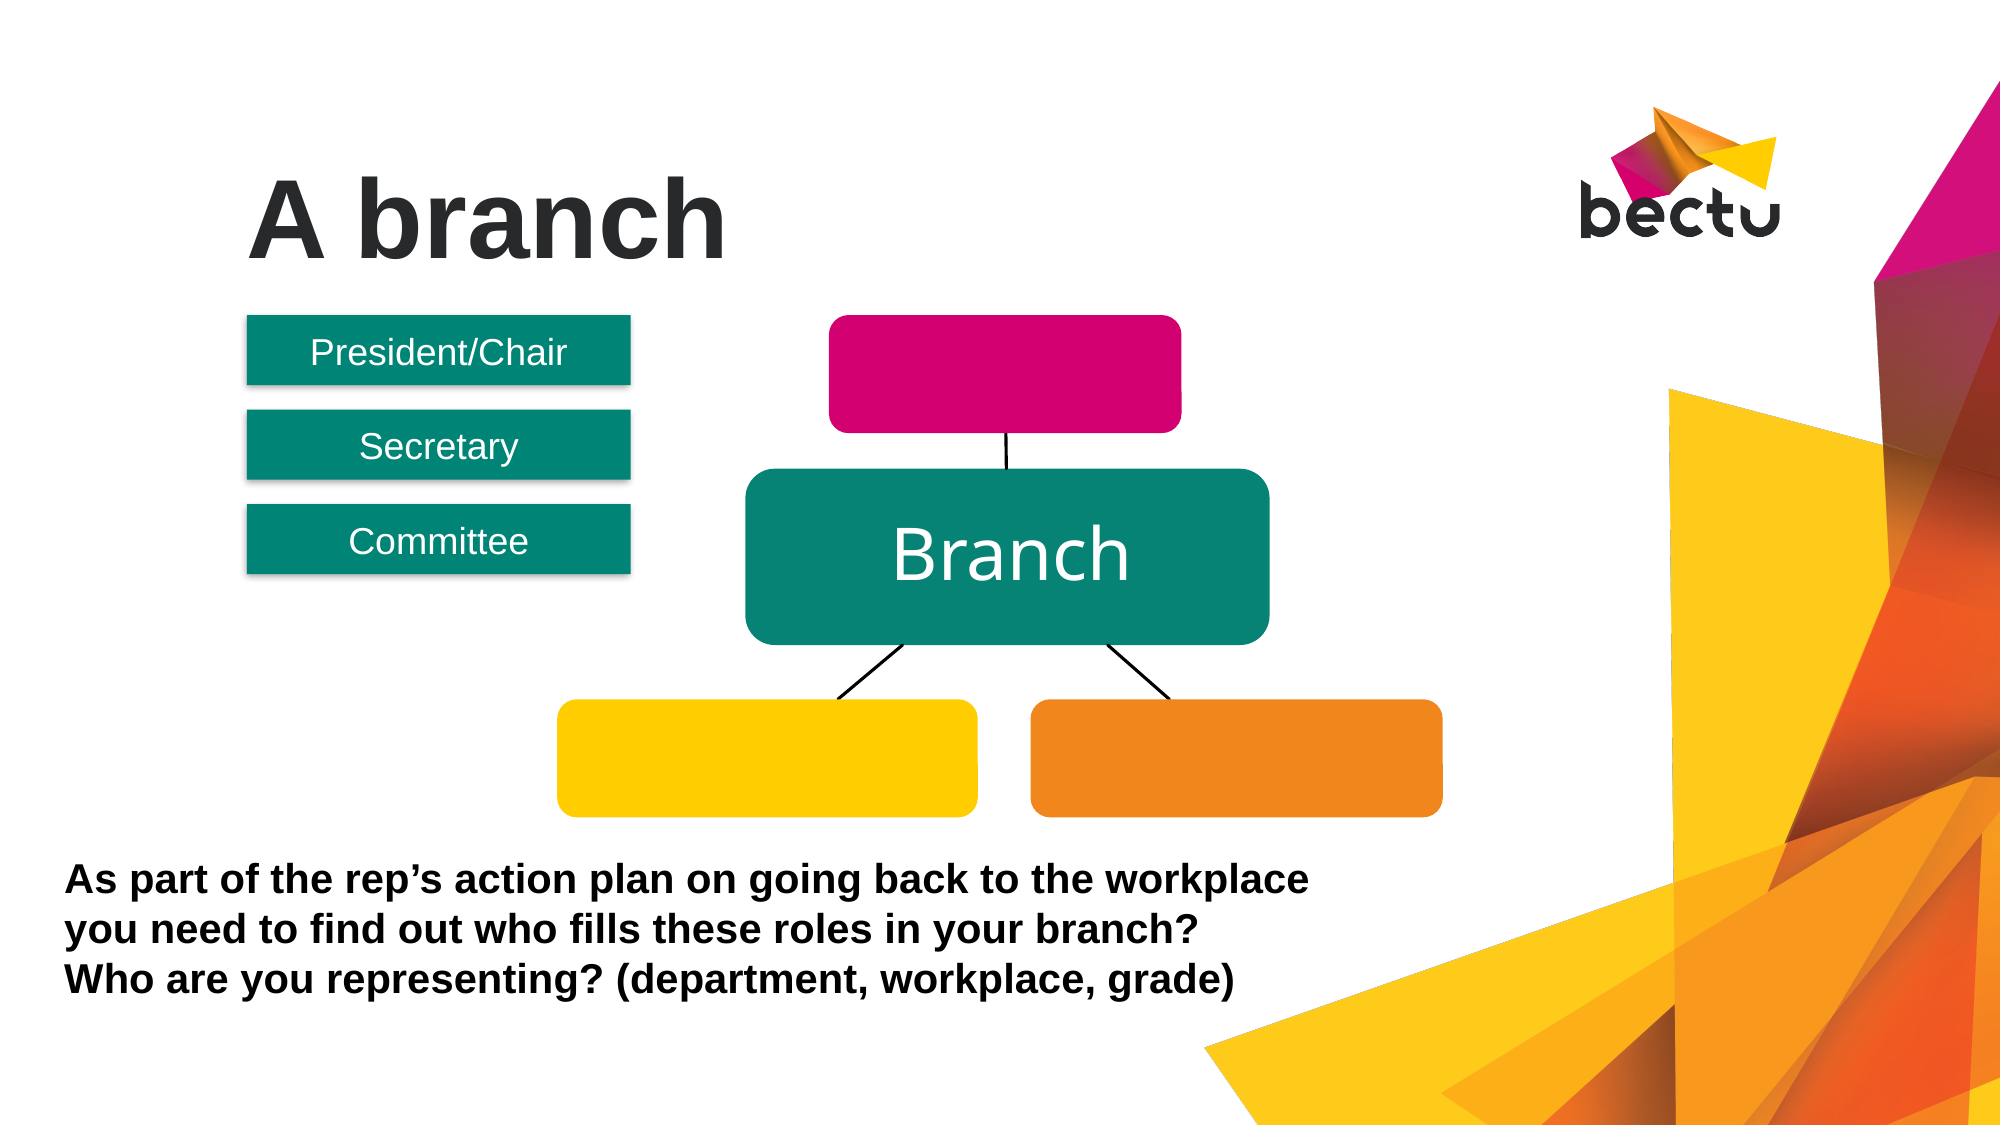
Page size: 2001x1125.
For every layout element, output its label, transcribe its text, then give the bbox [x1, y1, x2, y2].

title A branch [246, 86, 1345, 281]
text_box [514, 314, 1486, 904]
picture [1204, 0, 2000, 1125]
text_box Committee [246, 503, 509, 575]
text_box Secretary [246, 409, 509, 481]
text_box President/Chair [246, 314, 513, 386]
text_box As part of the rep’s action plan on going back to the workplace you need to find out who fills these roles in your branch? Who are you representing? (department, workplace, grade) [64, 851, 1372, 1002]
